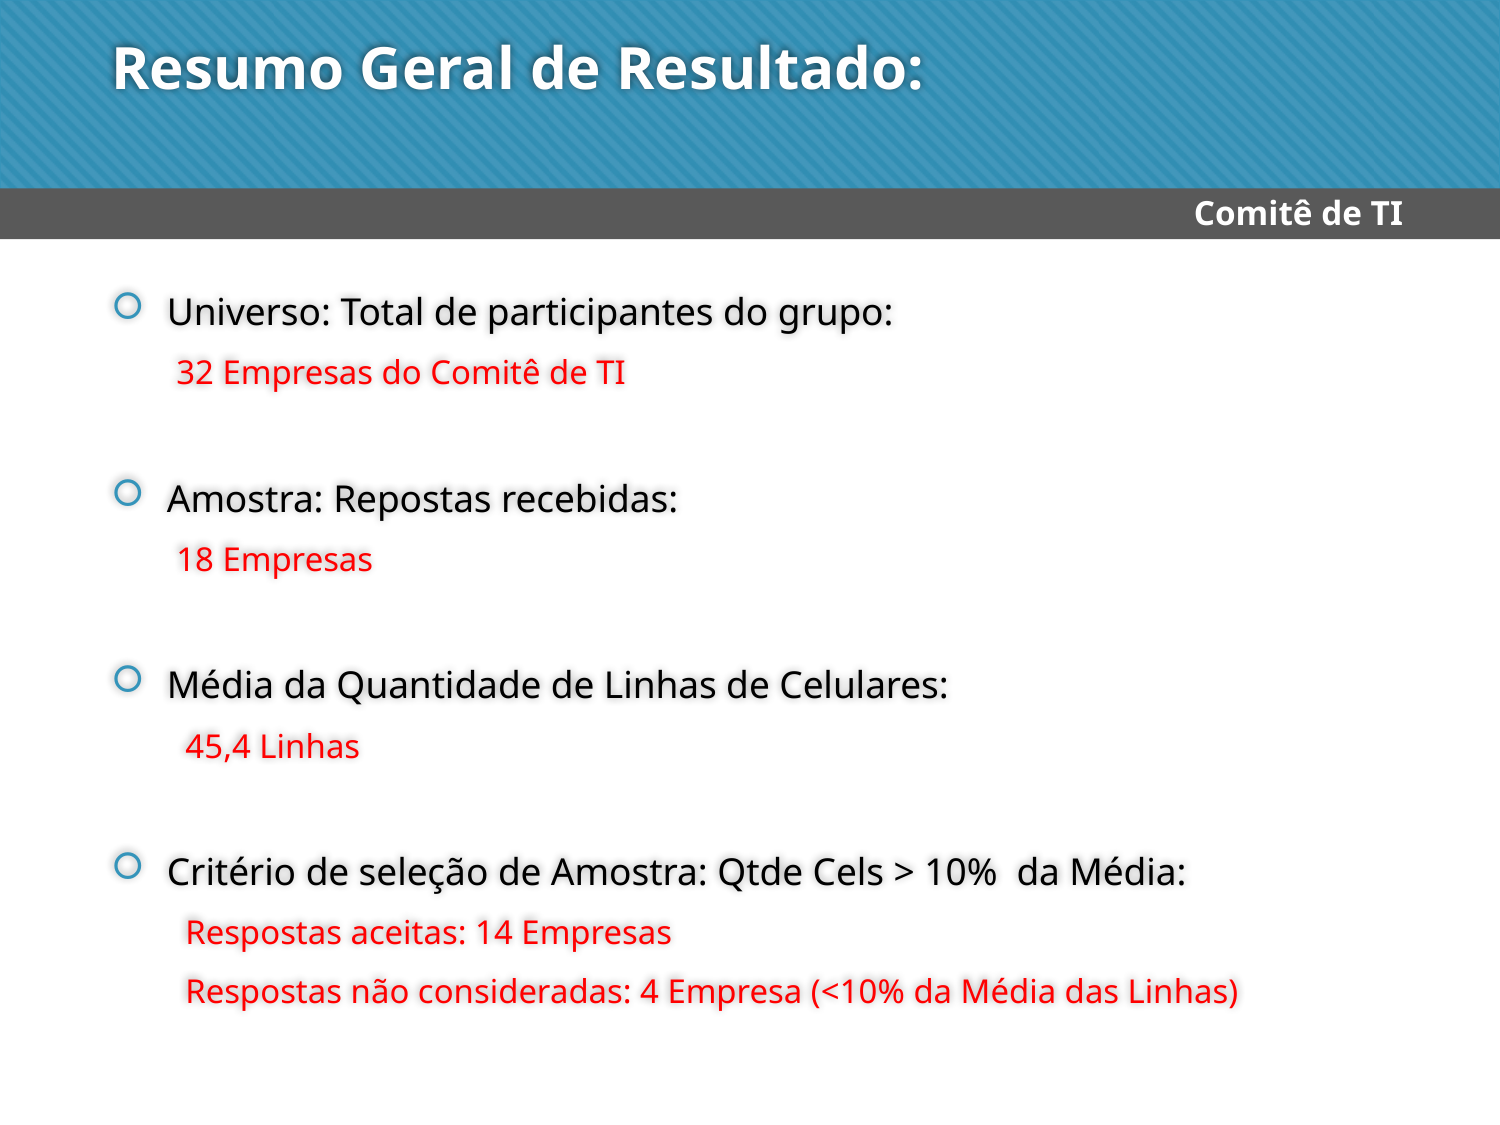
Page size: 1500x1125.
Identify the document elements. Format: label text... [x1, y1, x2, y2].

title Resumo Geral de Resultado: [96, 23, 1411, 158]
list Universo: Total de participantes do grupo: 32 Empresas do Comitê de TI Amostra: Repostas recebidas: 18 Empresas Média da Quantidade de Linhas de Celulares: 45,4 Linhas Critério de seleção de Amostra: Qtde Cels > 10% da Média: Respostas aceitas: 14 Empresas Respostas não consideradas: 4 Empresa (<10% da Média das Linhas) [96, 280, 1411, 1022]
